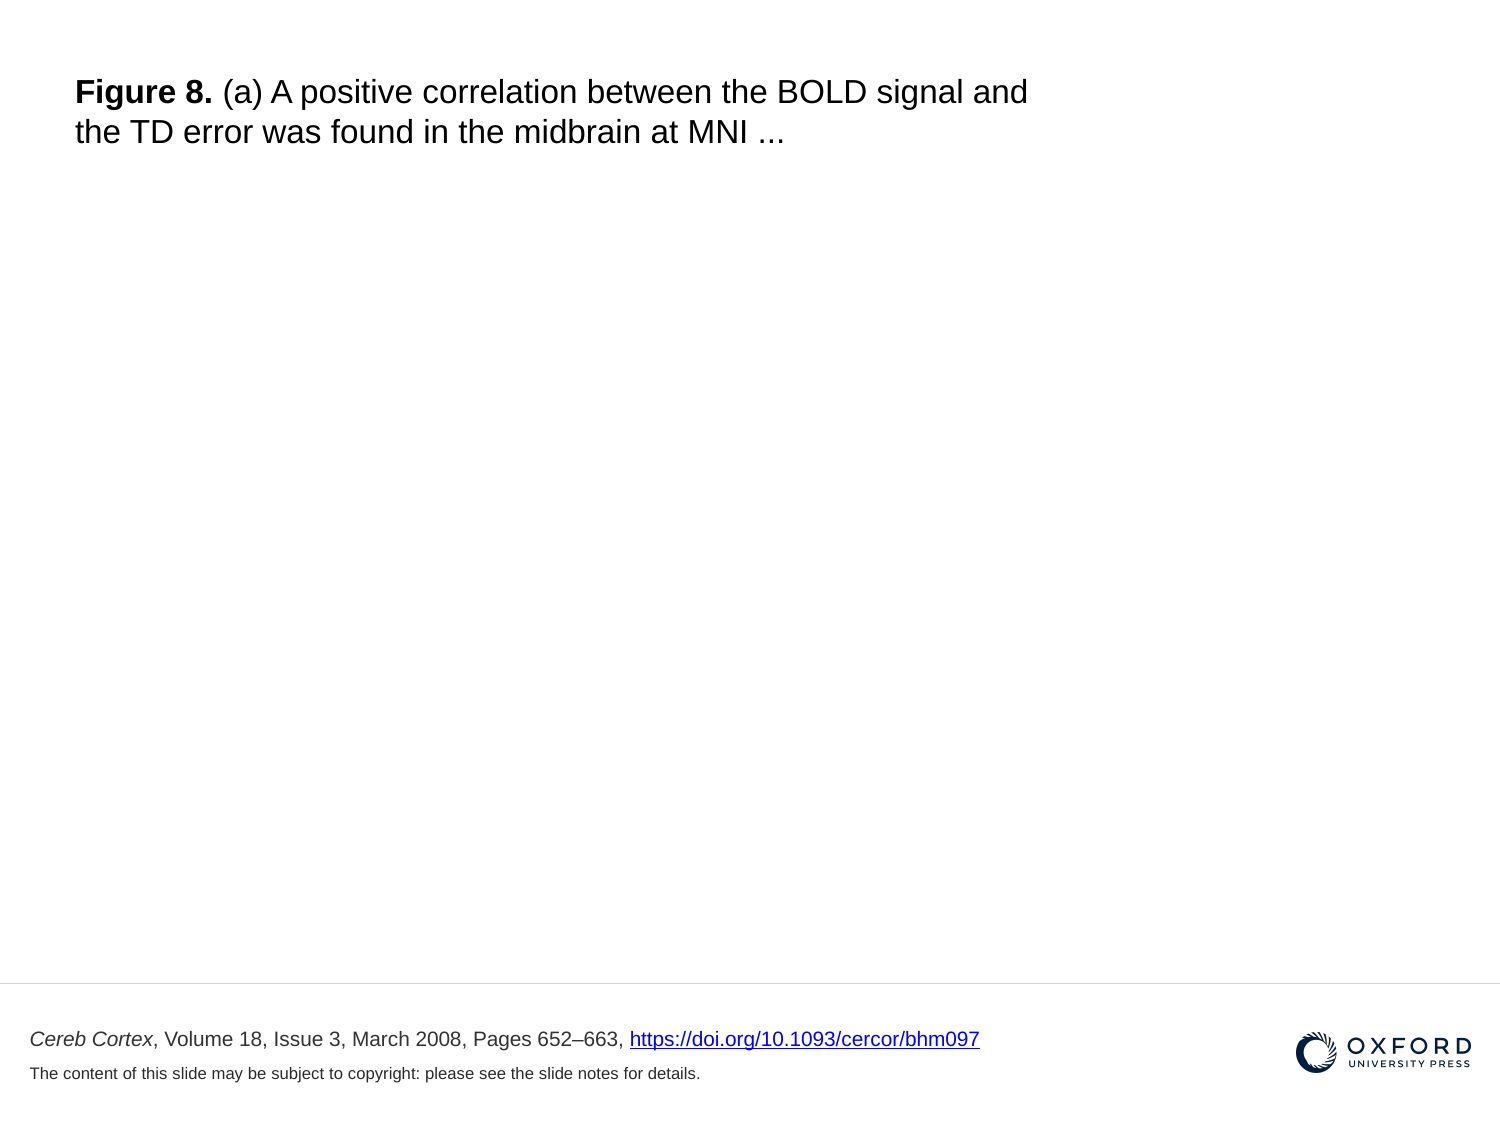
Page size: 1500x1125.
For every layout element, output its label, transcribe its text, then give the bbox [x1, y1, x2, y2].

picture [1296, 1032, 1471, 1073]
footer Cereb Cortex, Volume 18, Issue 3, March 2008, Pages 652–663, https://doi.org/10.1093/cercor/bhm097 The content of this slide may be subject to copyright: please see the slide notes for details. [0, 983, 1260, 1125]
title Figure 8. (a) A positive correlation between the BOLD signal and the TD error was found in the midbrain at MNI ... [75, 69, 1078, 171]
